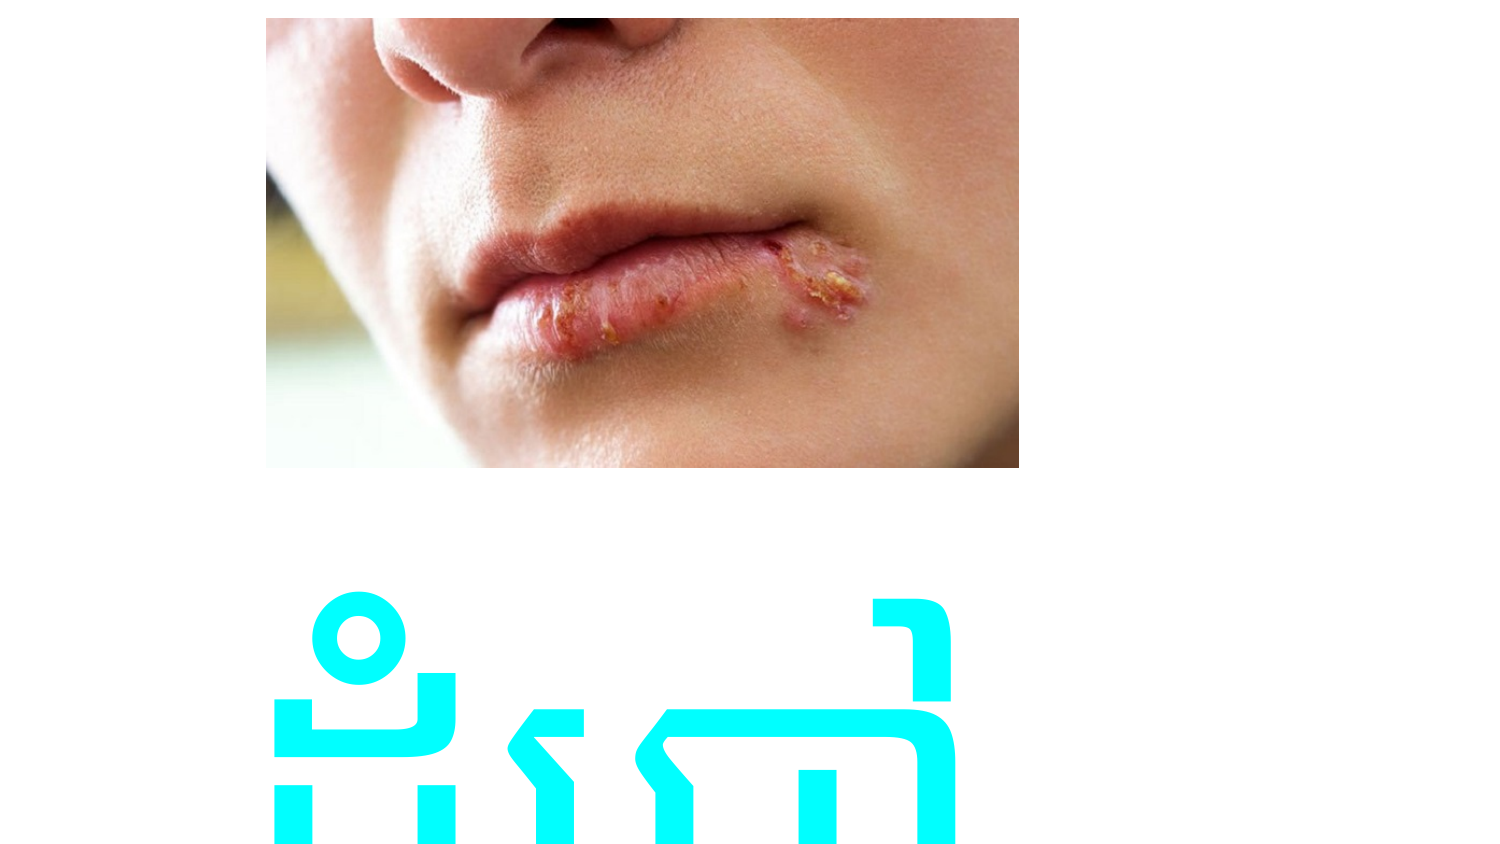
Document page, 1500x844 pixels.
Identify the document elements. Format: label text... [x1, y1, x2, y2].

list ដំបៅ [219, 449, 1449, 750]
picture [265, 18, 1020, 469]
